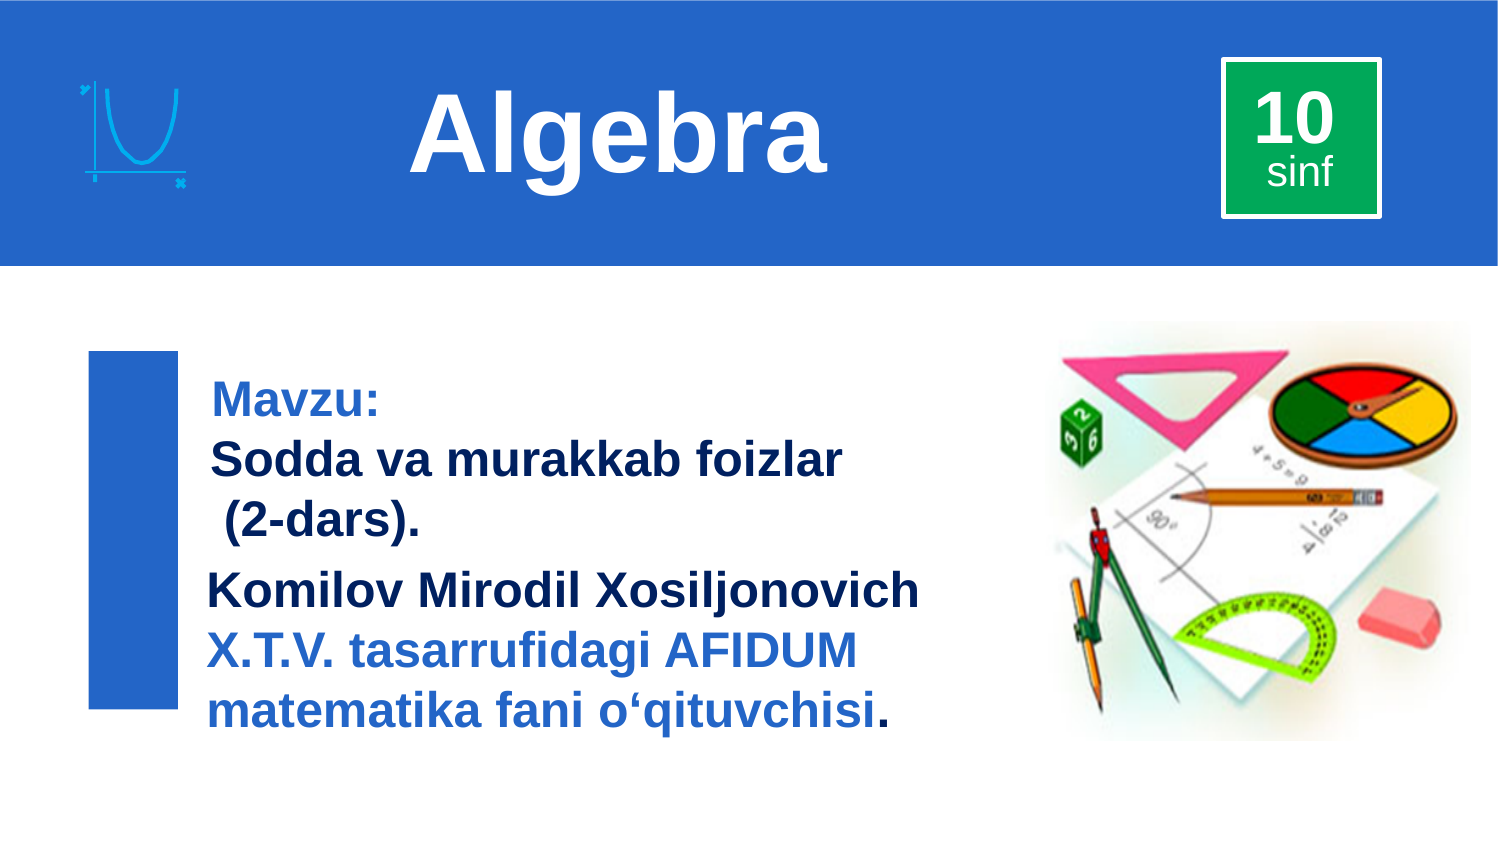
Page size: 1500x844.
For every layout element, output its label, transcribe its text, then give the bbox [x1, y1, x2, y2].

text_box [79, 84, 91, 96]
text_box Komilov Mirodil Xosiljonovich X.T.V. tasarrufidagi AFIDUM matematika fani o‘qituvchisi. [201, 553, 975, 738]
text_box Algebra [221, 55, 1010, 195]
text_box [175, 177, 187, 189]
text_box [0, 0, 1498, 266]
picture [1045, 321, 1471, 741]
text_box 10 [1253, 64, 1353, 158]
text_box [105, 88, 179, 166]
text_box sinf [1266, 140, 1337, 196]
text_box [88, 351, 178, 710]
text_box Mavzu: Sodda va murakkab foizlar (2-dars). [206, 362, 951, 547]
text_box [1223, 59, 1380, 217]
text_box [93, 174, 98, 183]
